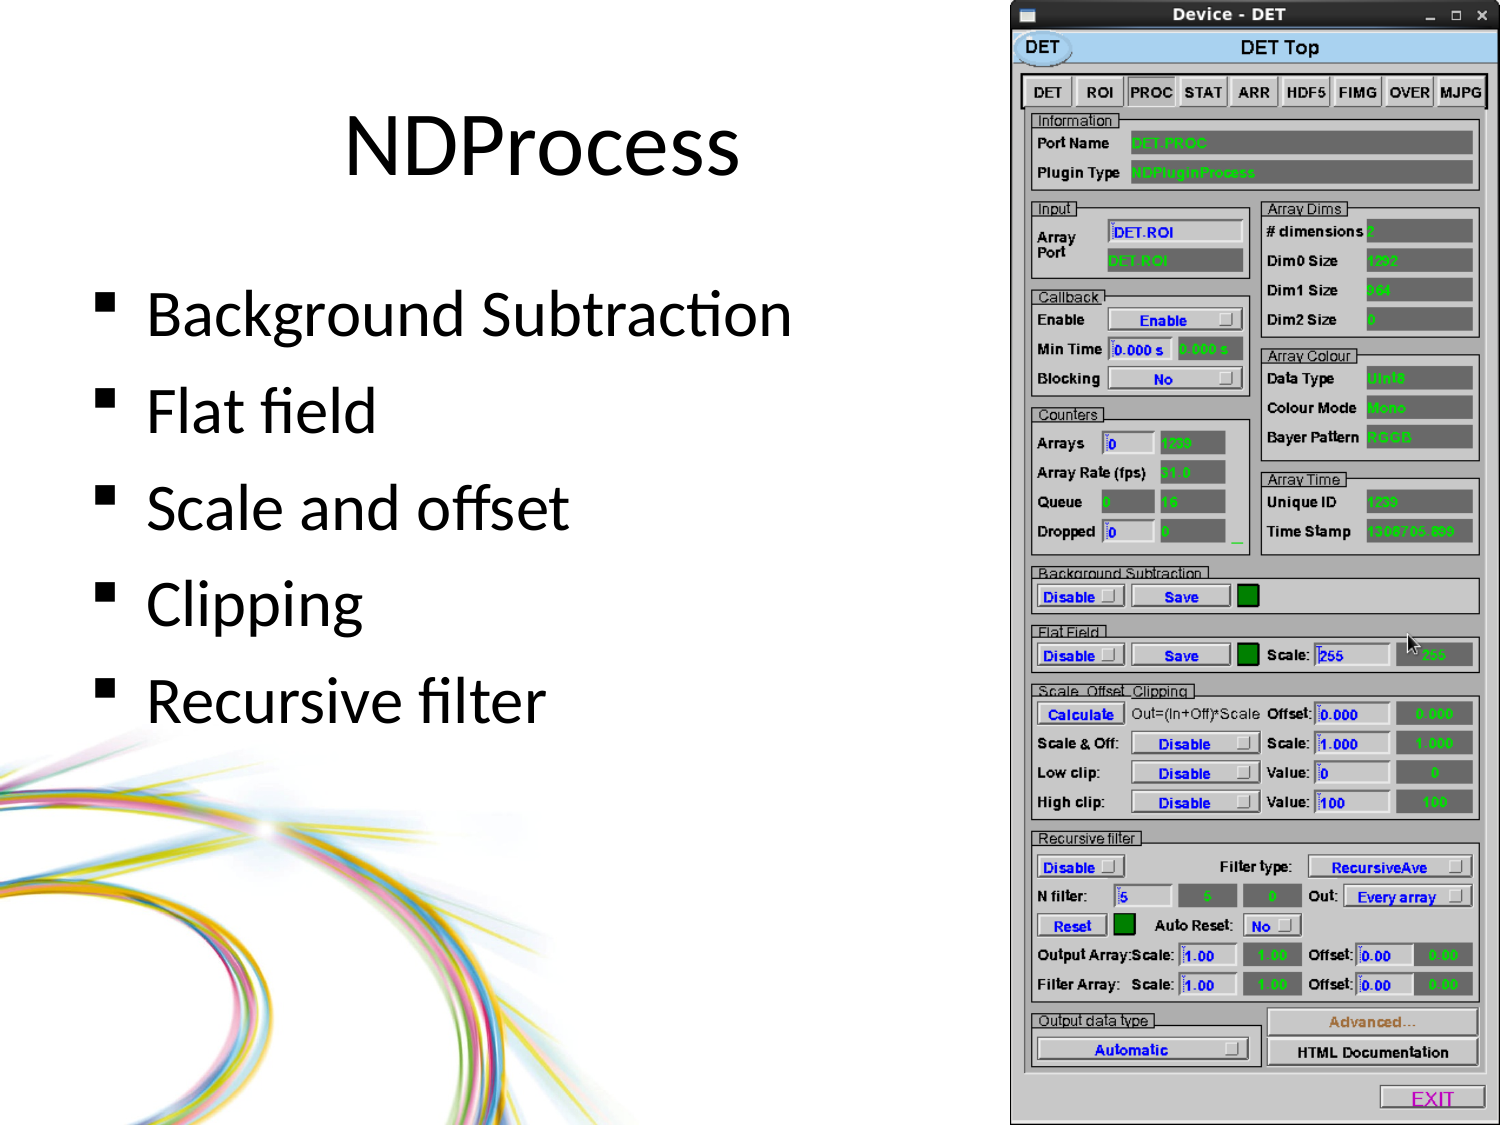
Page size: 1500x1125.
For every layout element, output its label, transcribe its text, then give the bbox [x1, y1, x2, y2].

list Background Subtraction Flat field Scale and offset Clipping Recursive filter [74, 262, 1005, 1005]
title NDProcess [74, 20, 1005, 257]
picture [0, 0, 1500, 1125]
